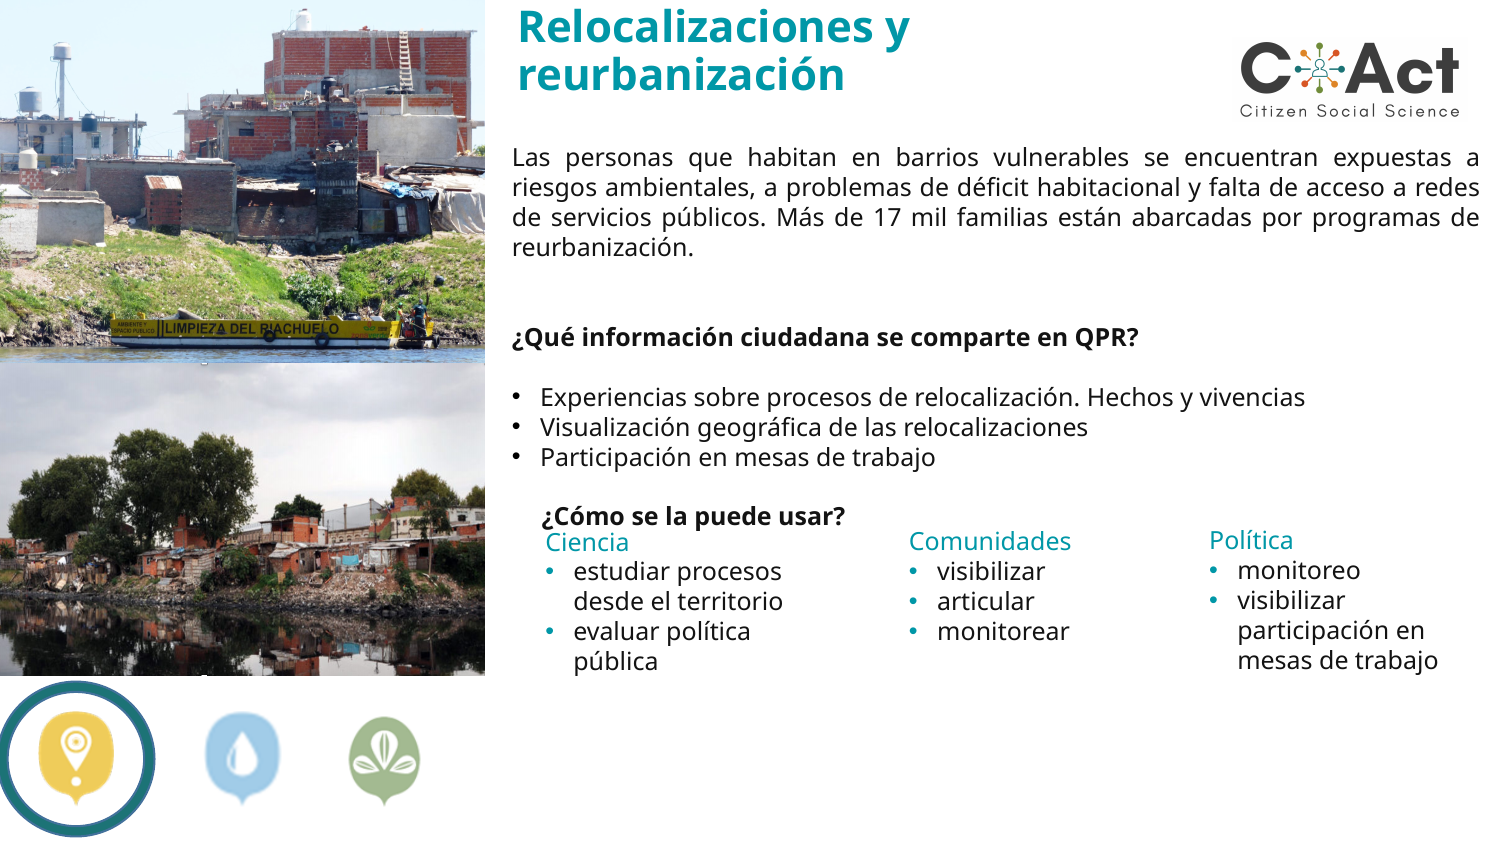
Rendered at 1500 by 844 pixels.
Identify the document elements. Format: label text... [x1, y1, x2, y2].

picture [345, 710, 424, 808]
text_box Ciencia estudiar procesos desde el territorio evaluar política pública [500, 518, 850, 719]
text_box Política monitoreo visibilizar participación en mesas de trabajo [1164, 517, 1500, 718]
text_box Comunidades visibilizar articular monitorear [864, 518, 1121, 689]
text_box [0, 684, 155, 837]
picture [0, 0, 485, 676]
text_box Las personas que habitan en barrios vulnerables se encuentran expuestas a riesgos ambientales, a problemas de déficit habitacional y falta de acceso a redes de servicios públicos. Más de 17 mil familias están abarcadas por programas de reurbanización. ¿Qué información ciudadana se comparte en QPR? Experiencias sobre procesos de relocalización. Hechos y vivencias Visualización geográfica de las relocalizaciones Participación en mesas de trabajo ¿Cómo se la puede usar? [500, 135, 1493, 808]
picture [38, 710, 114, 808]
title Relocalizaciones y reurbanización [505, 0, 1255, 106]
picture [203, 710, 282, 808]
picture [1231, 36, 1469, 122]
